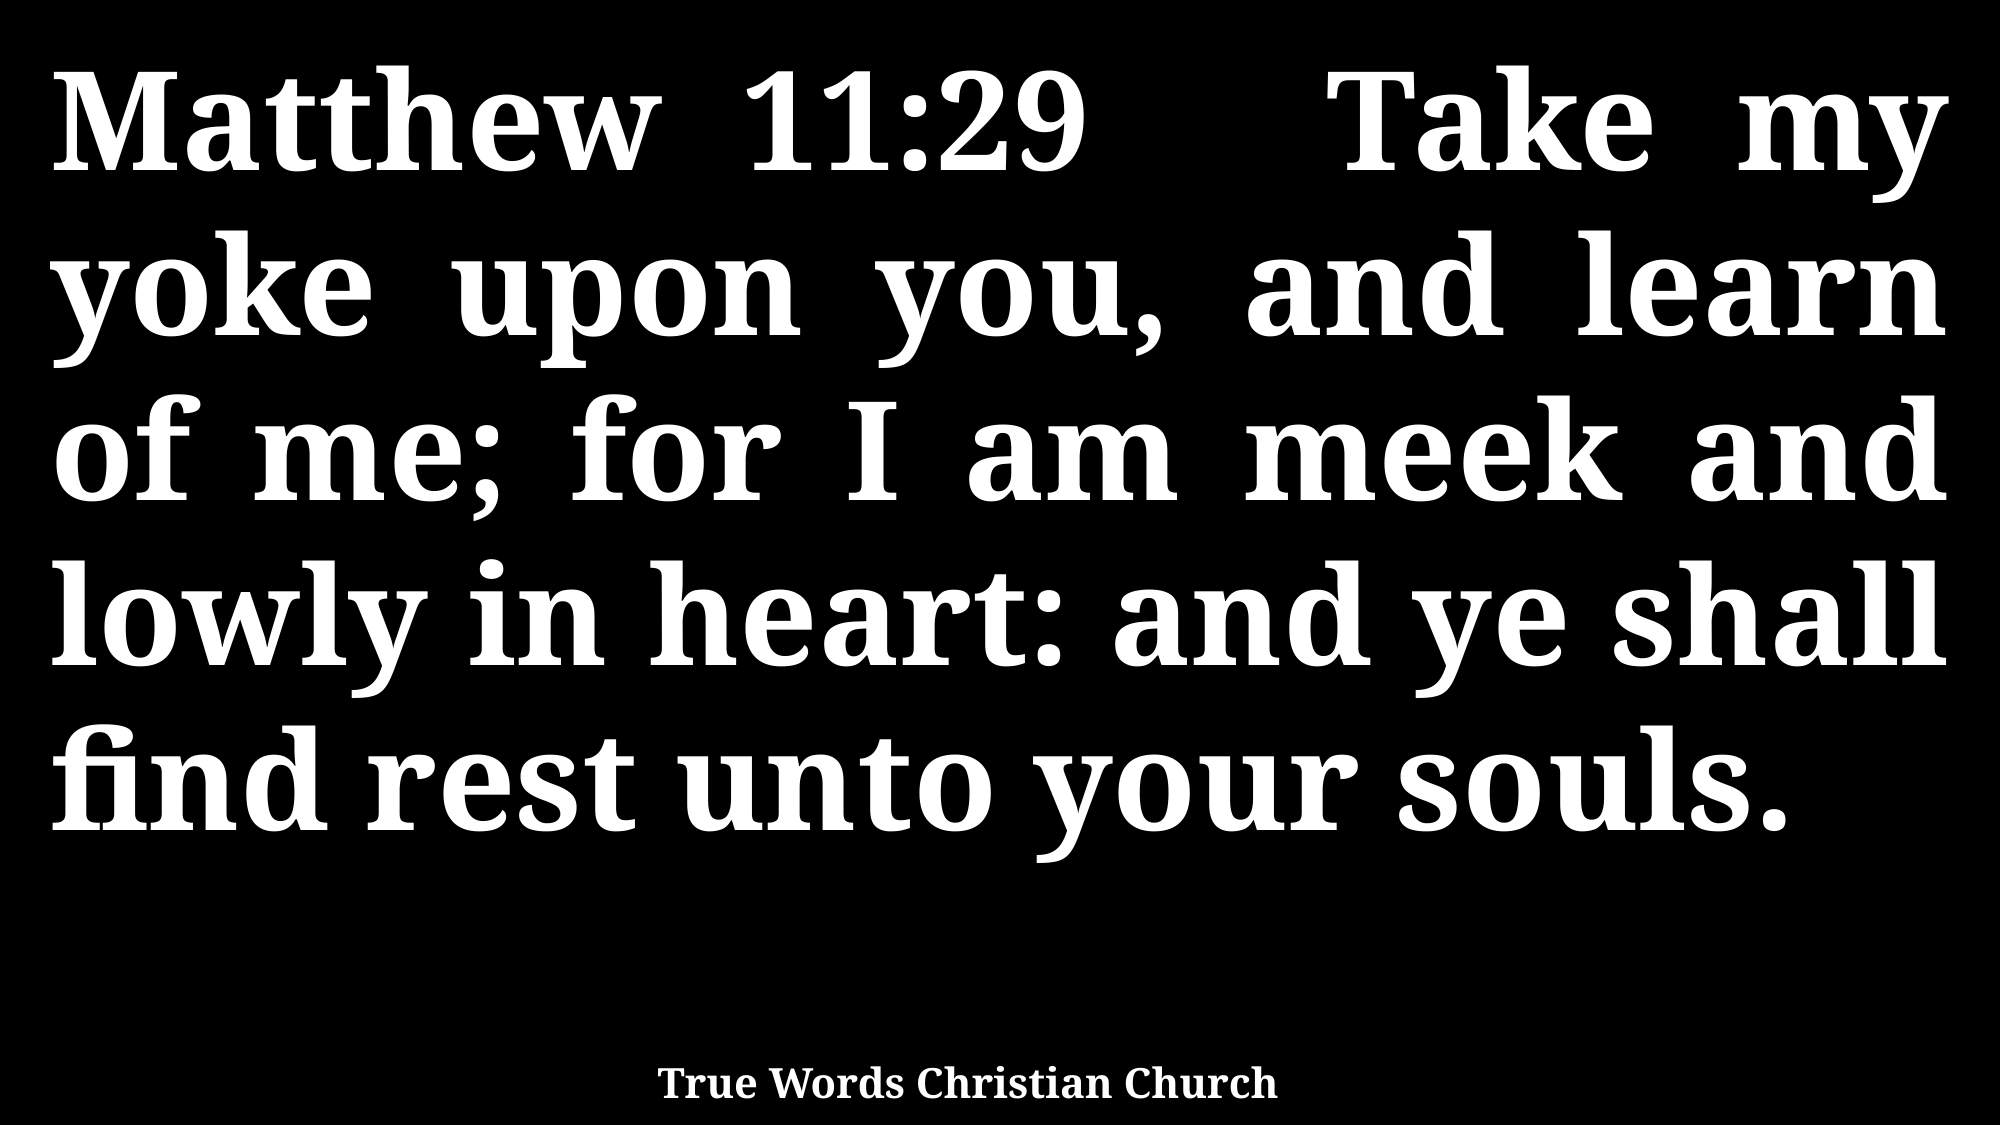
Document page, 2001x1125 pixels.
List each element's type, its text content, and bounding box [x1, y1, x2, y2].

text_box Matthew 11:29 Take my yoke upon you, and learn of me; for I am meek and lowly in heart: and ye shall find rest unto your souls. [35, 25, 1965, 865]
text_box True Words Christian Church [642, 1049, 1294, 1114]
